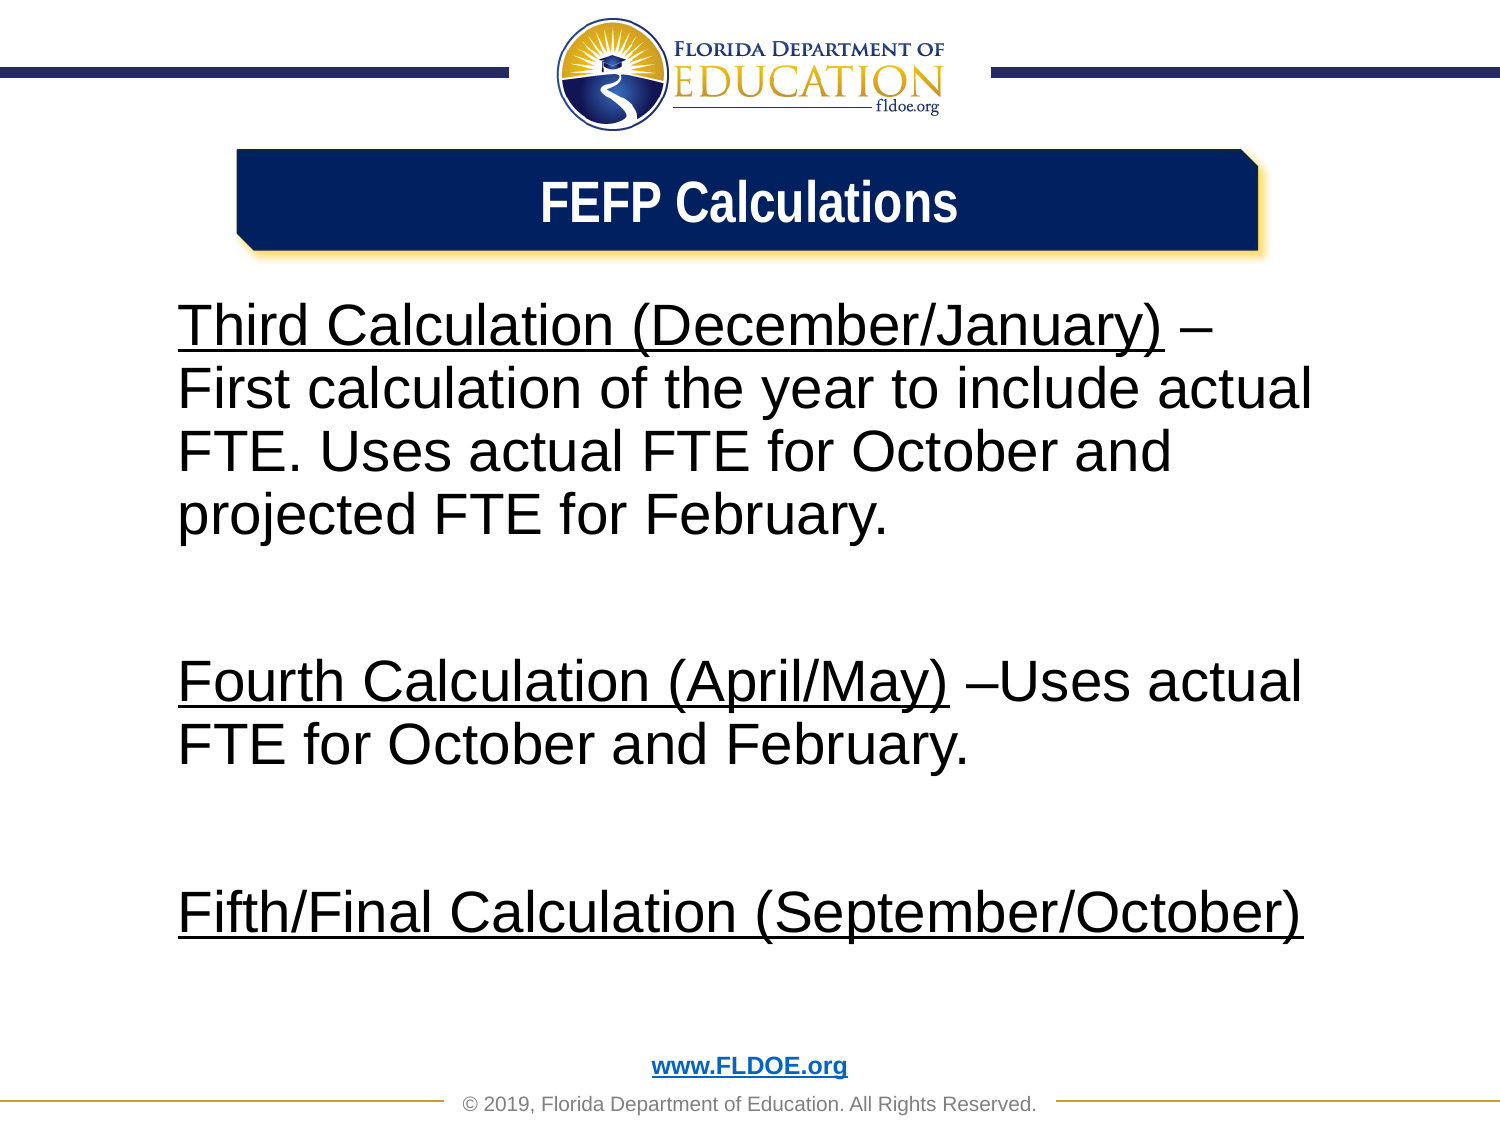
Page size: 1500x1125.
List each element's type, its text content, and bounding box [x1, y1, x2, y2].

list Third Calculation (December/January) –First calculation of the year to include actual FTE. Uses actual FTE for October and projected FTE for February. Fourth Calculation (April/May) –Uses actual FTE for October and February. Fifth/Final Calculation (September/October) [125, 287, 1338, 1000]
text_box FEFP Calculations [262, 157, 1238, 242]
text_box [237, 149, 1258, 250]
picture [538, 3, 962, 145]
